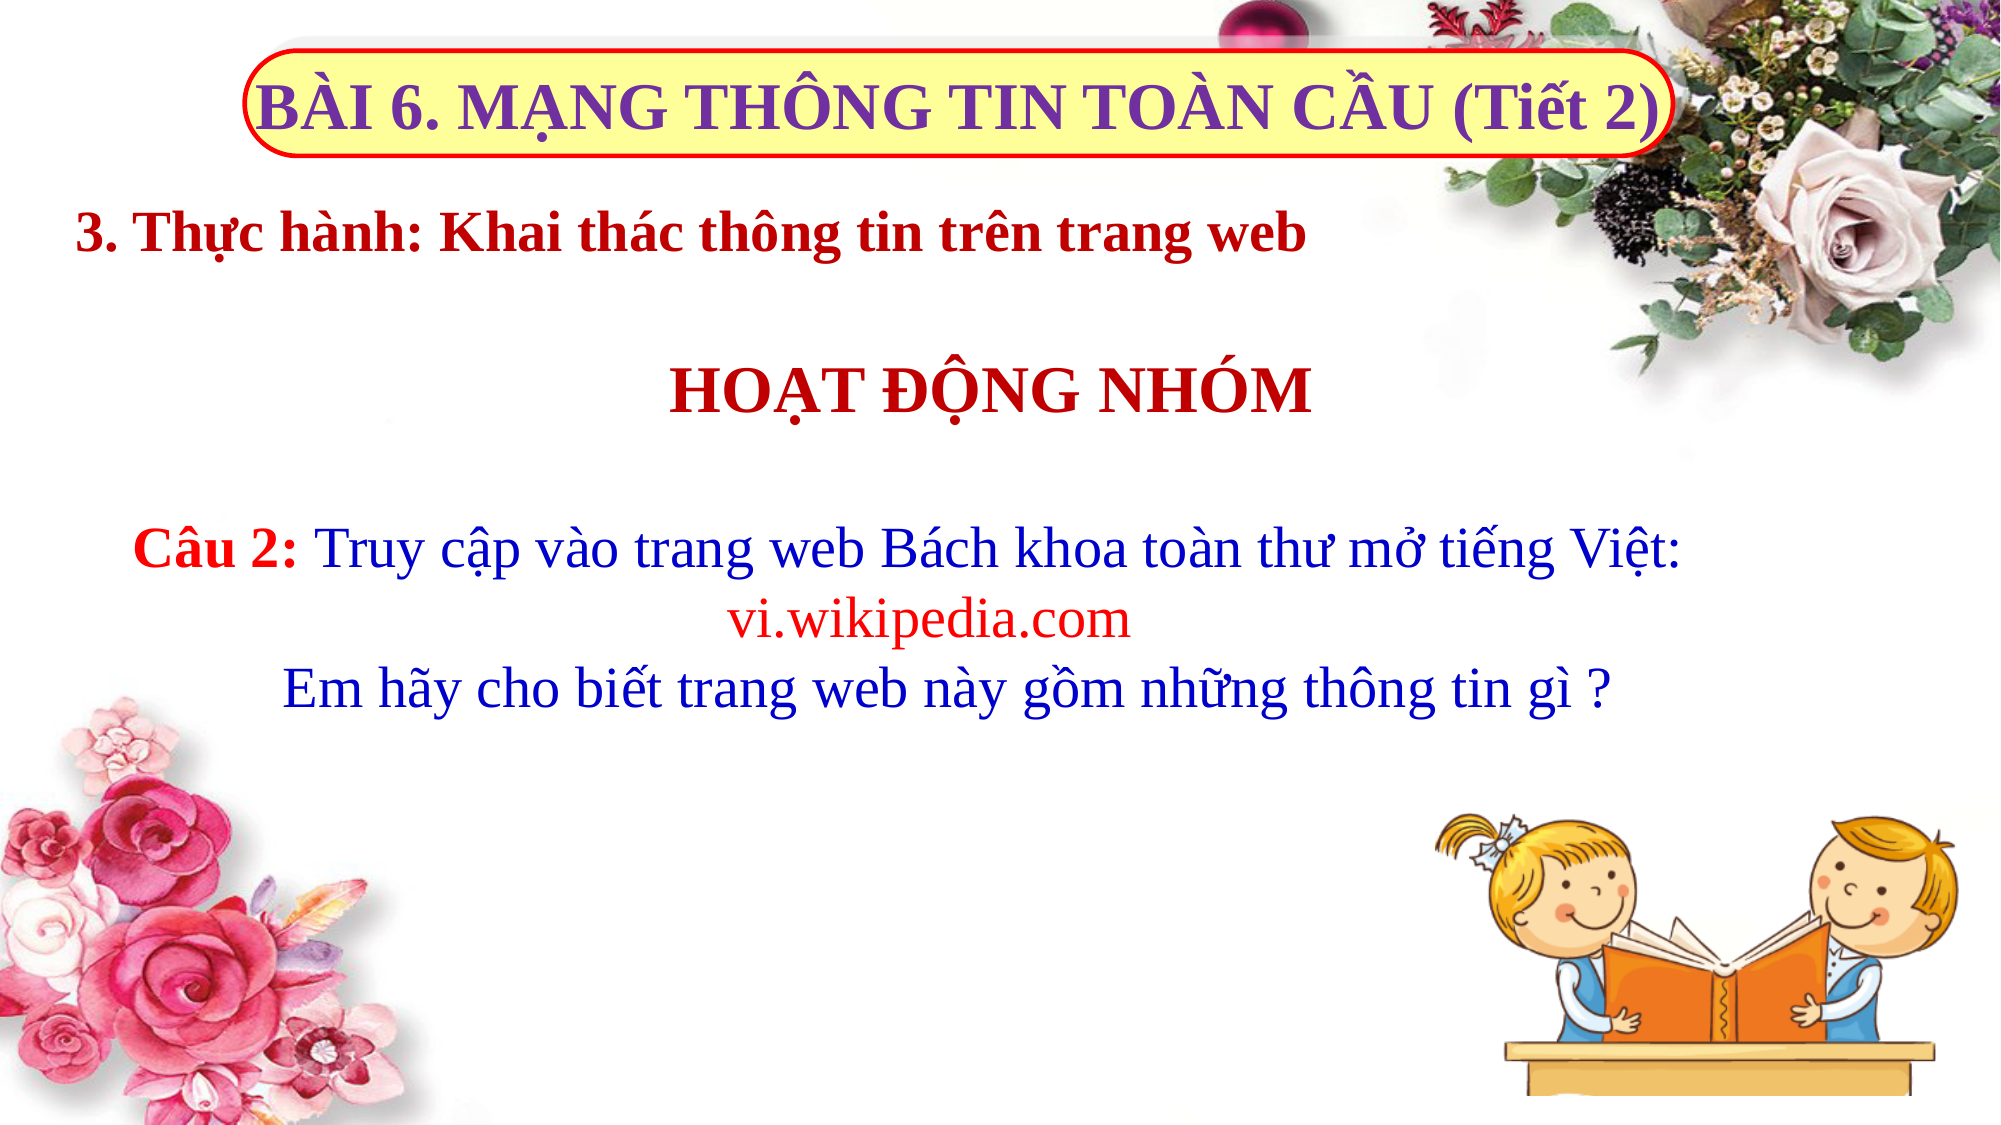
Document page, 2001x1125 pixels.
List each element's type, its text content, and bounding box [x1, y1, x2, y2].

picture [0, 0, 2001, 1125]
text_box 3. Thực hành: Khai thác thông tin trên trang web [0, 185, 1479, 271]
text_box Câu 2: Truy cập vào trang web Bách khoa toàn thư mở tiếng Việt: vi.wikipedia.com Em hãy cho biết trang web này gồm những thông tin gì ? [118, 502, 1924, 727]
text_box HOẠT ĐỘNG NHÓM [0, 338, 2000, 434]
text_box BÀI 6. MẠNG THÔNG TIN TOÀN CẦU (Tiết 2) [244, 50, 1673, 156]
